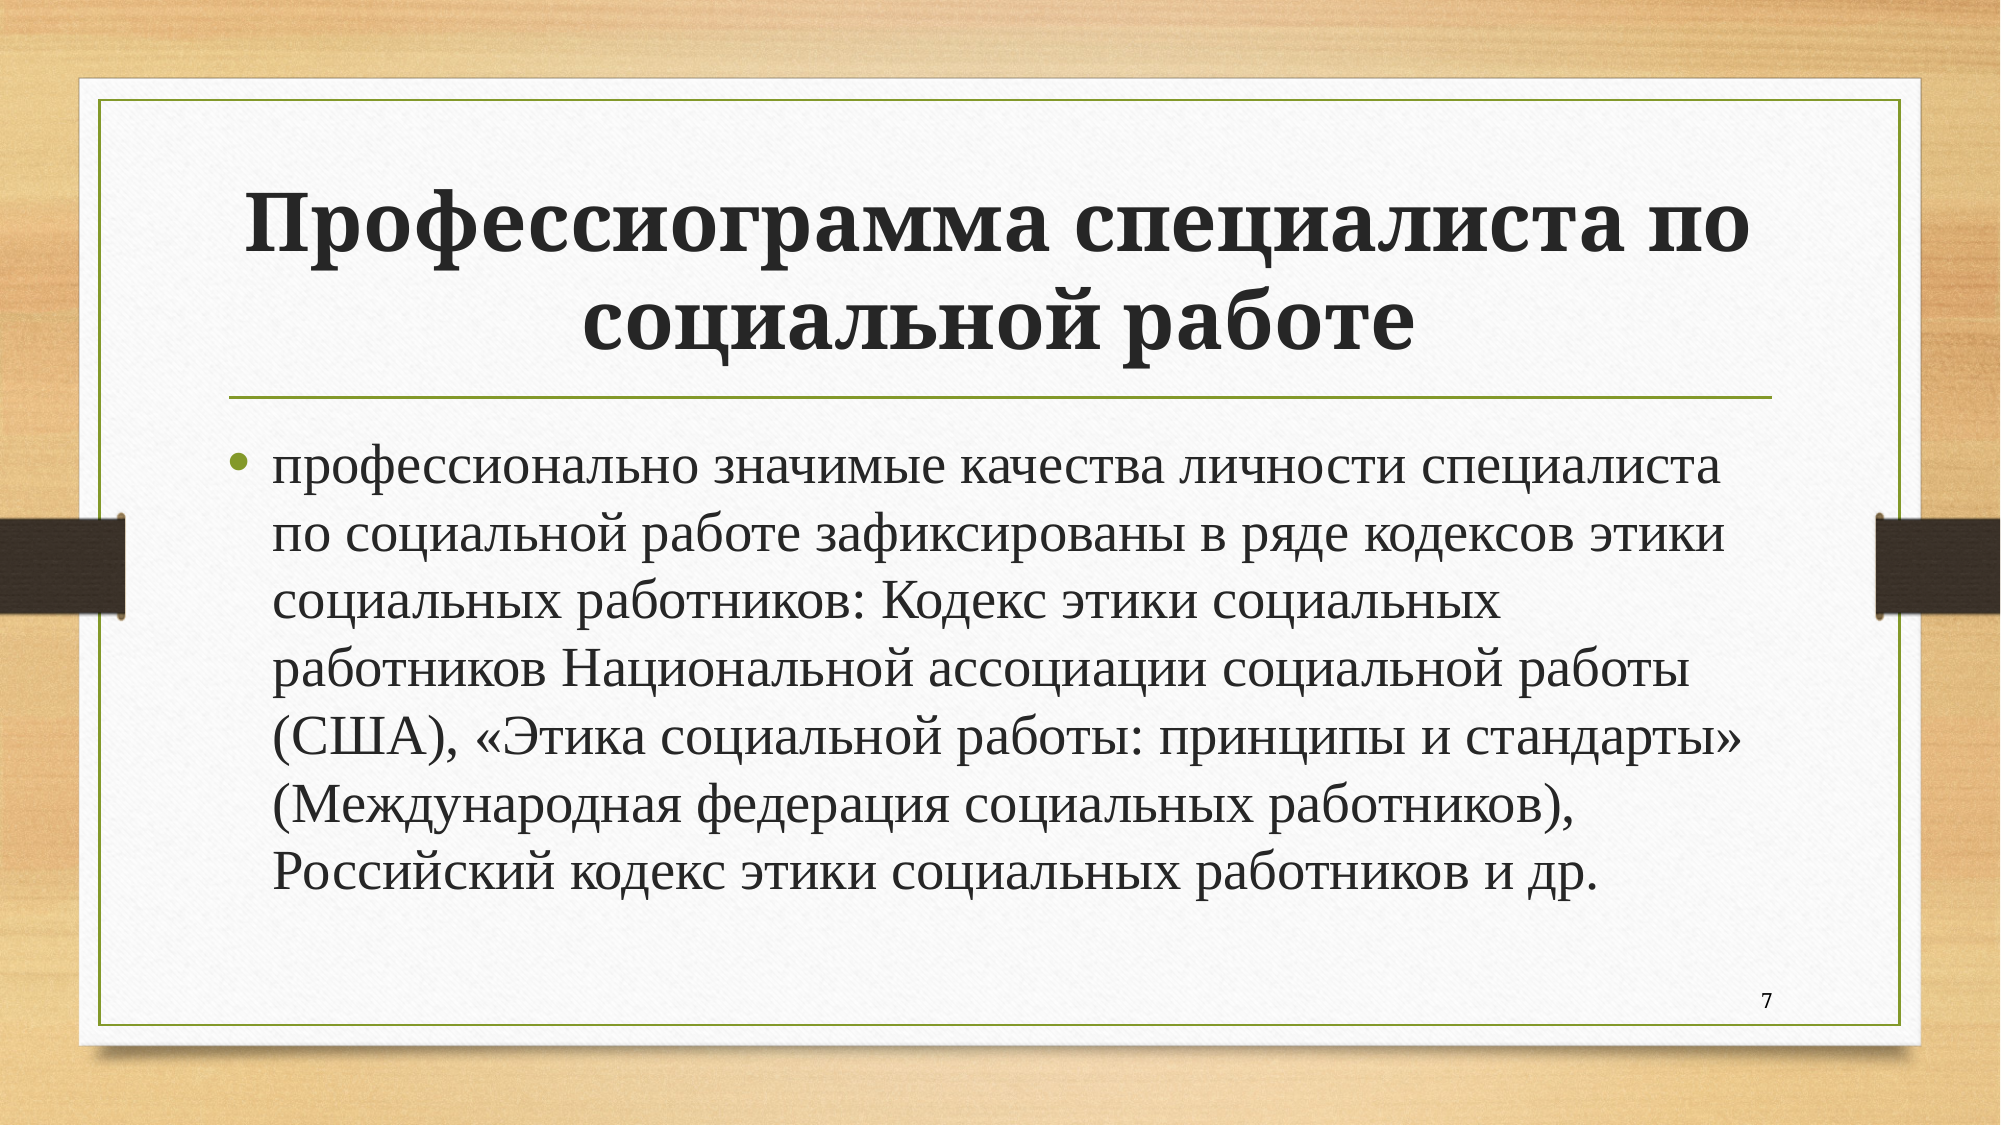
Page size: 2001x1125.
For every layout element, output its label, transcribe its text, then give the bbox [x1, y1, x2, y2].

list профессионально значимые качества личности специалиста по социальной работе зафиксированы в ряде кодексов этики социальных работников: Кодекс этики социальных работников Национальной ассоциации социальной работы (США), «Этика социальной работы: принципы и стандарты» (Международная федерация социальных работников), Российский кодекс этики социальных работников и др. [212, 419, 1788, 964]
picture [0, 0, 2001, 1125]
title Профессиограмма специалиста по социальной работе [212, 161, 1788, 375]
slide_number 7 [1698, 979, 1788, 1025]
